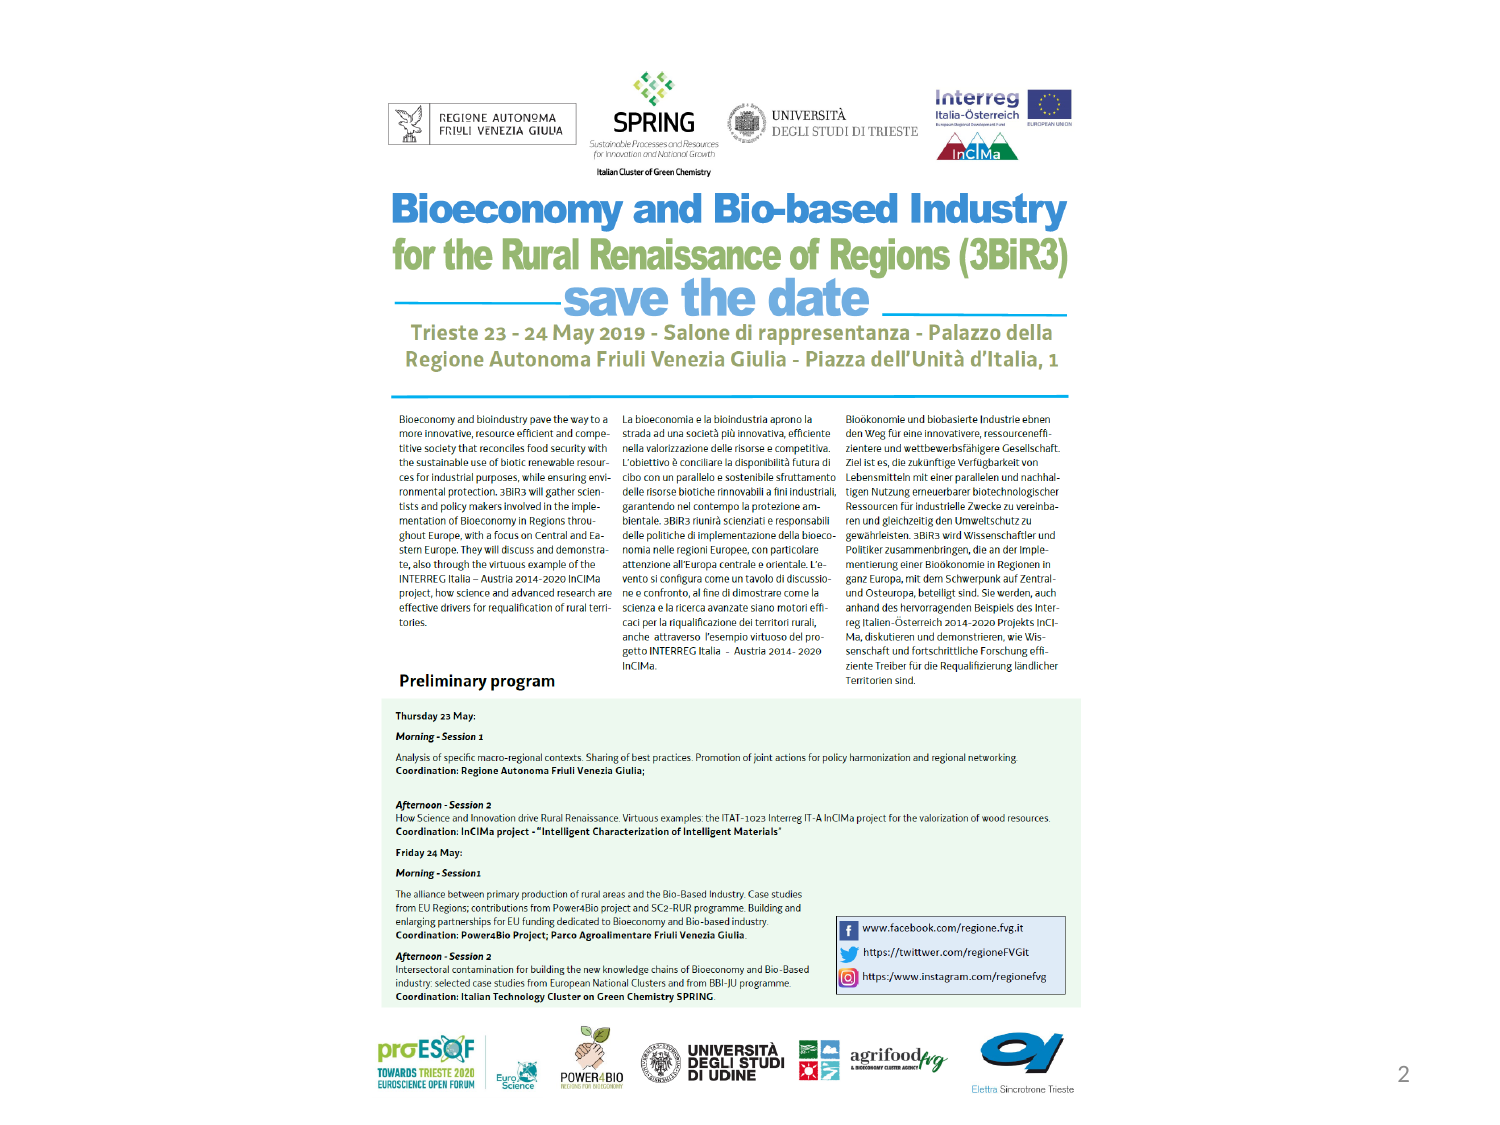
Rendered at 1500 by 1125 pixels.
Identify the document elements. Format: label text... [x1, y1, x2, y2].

slide_number 2 [1110, 1042, 1425, 1103]
picture [359, 59, 1105, 1116]
